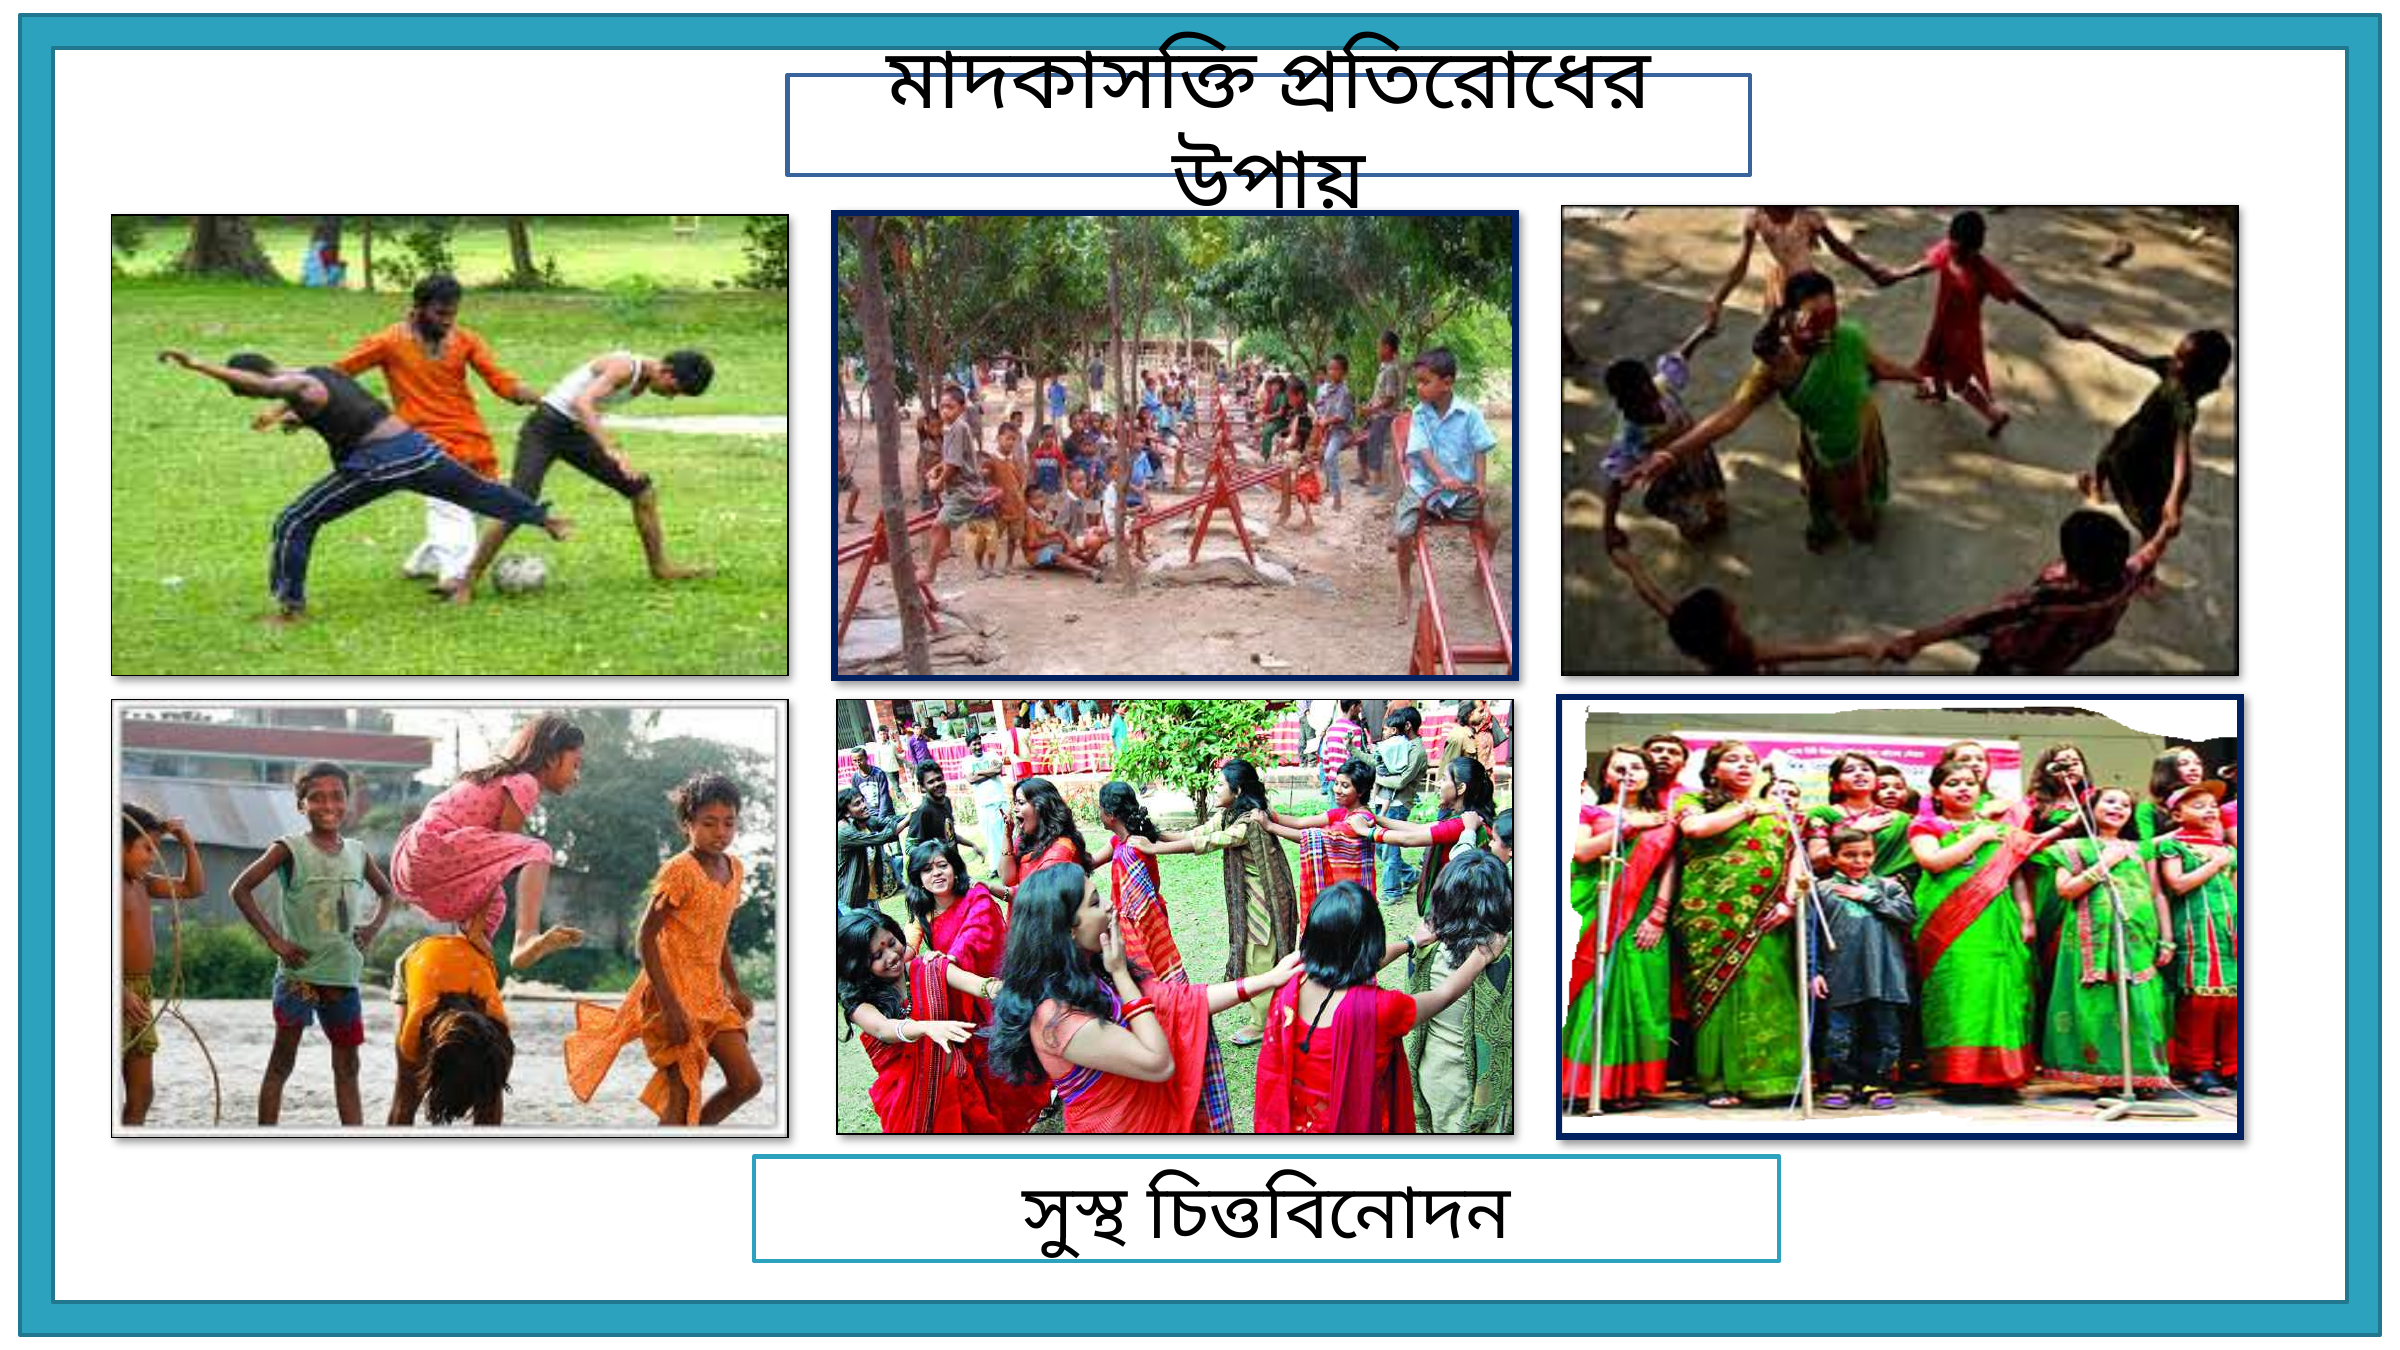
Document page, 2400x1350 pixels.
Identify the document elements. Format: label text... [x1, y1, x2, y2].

picture [112, 215, 788, 676]
picture [837, 215, 1513, 676]
picture [1562, 700, 2238, 1134]
text_box সুস্থ চিত্তবিনোদন [752, 1154, 1781, 1263]
picture [112, 700, 788, 1138]
text_box মাদকাসক্তি প্রতিরোধের উপায় [785, 73, 1752, 177]
picture [837, 700, 1513, 1134]
picture [1562, 205, 2238, 676]
